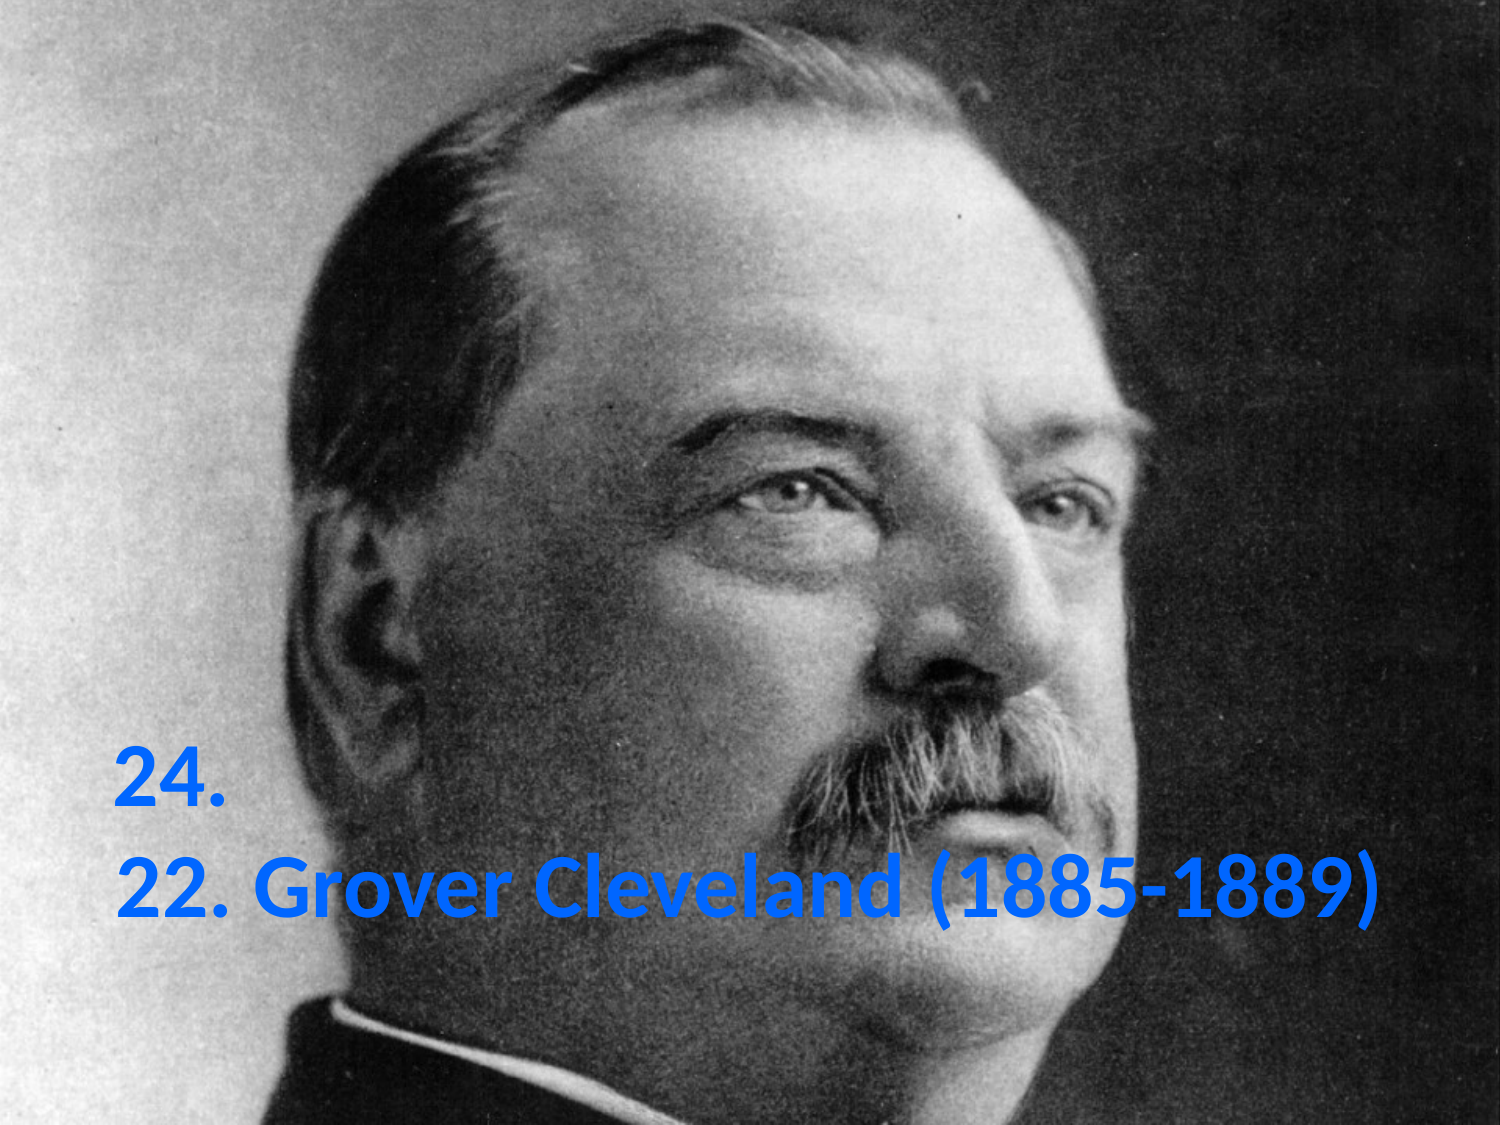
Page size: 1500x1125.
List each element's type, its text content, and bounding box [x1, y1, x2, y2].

text_box 24. [88, 683, 256, 856]
title 22. Grover Cleveland (1885-1889) [75, 795, 1425, 967]
picture [0, 0, 1500, 1125]
